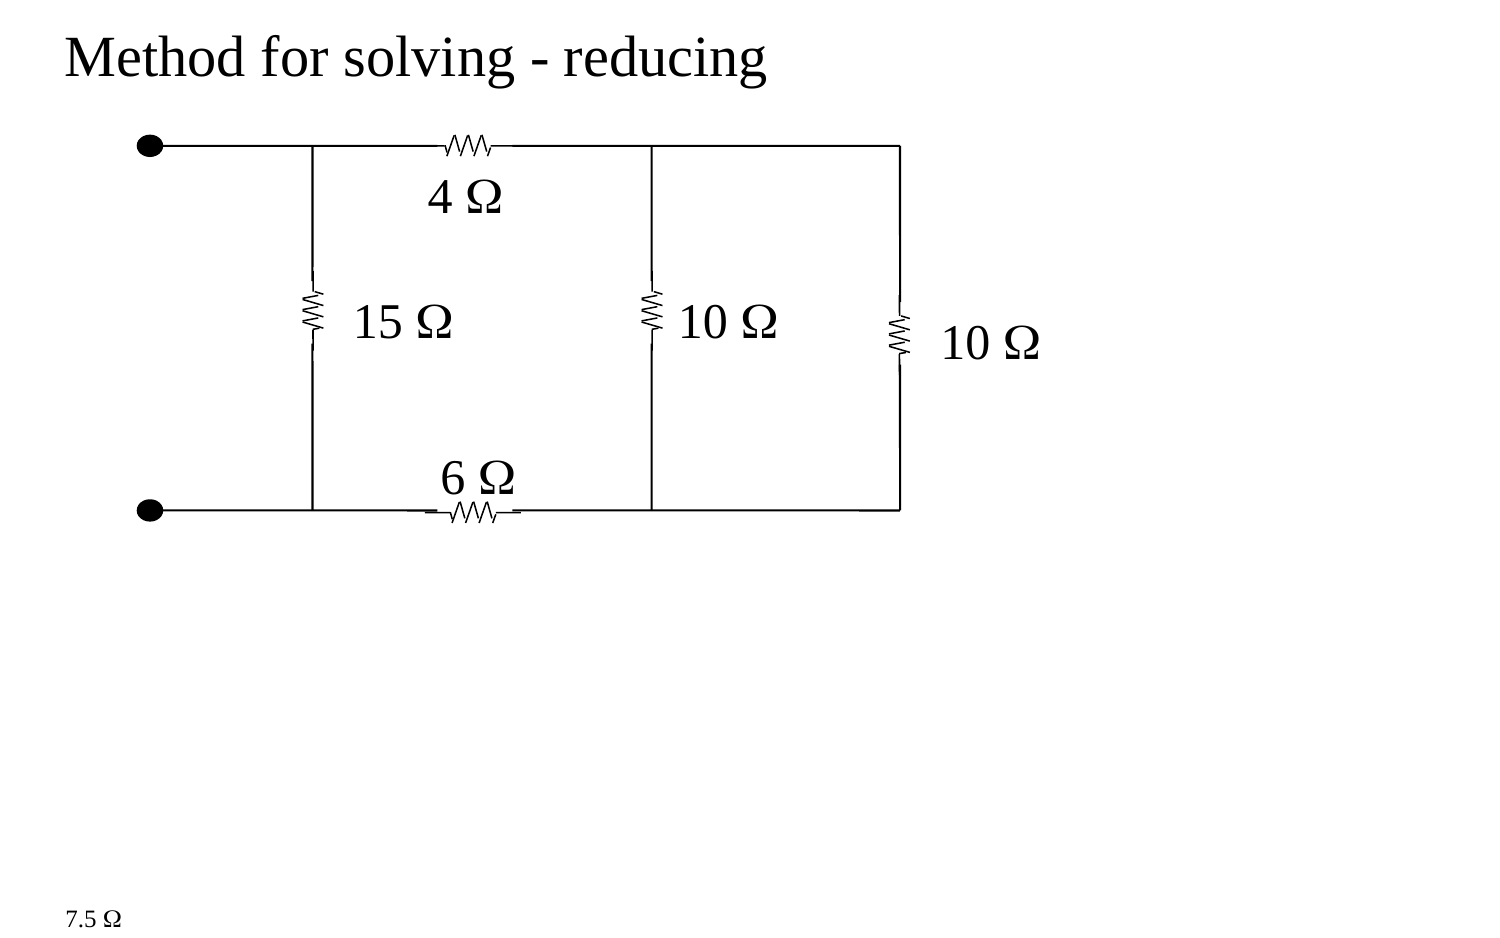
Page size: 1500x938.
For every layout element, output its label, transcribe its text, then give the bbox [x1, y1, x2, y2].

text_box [888, 294, 911, 376]
text_box 4  [413, 156, 519, 231]
text_box Method for solving - reducing [50, 10, 1450, 96]
text_box [137, 500, 163, 521]
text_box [456, 97, 479, 194]
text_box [302, 270, 324, 351]
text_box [462, 464, 484, 561]
text_box [137, 135, 163, 157]
text_box 15  [338, 281, 469, 356]
text_box 6  [425, 437, 532, 513]
text_box 10  [665, 281, 794, 356]
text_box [641, 270, 663, 351]
text_box 7.5  [50, 895, 138, 938]
text_box 10  [925, 302, 1057, 377]
